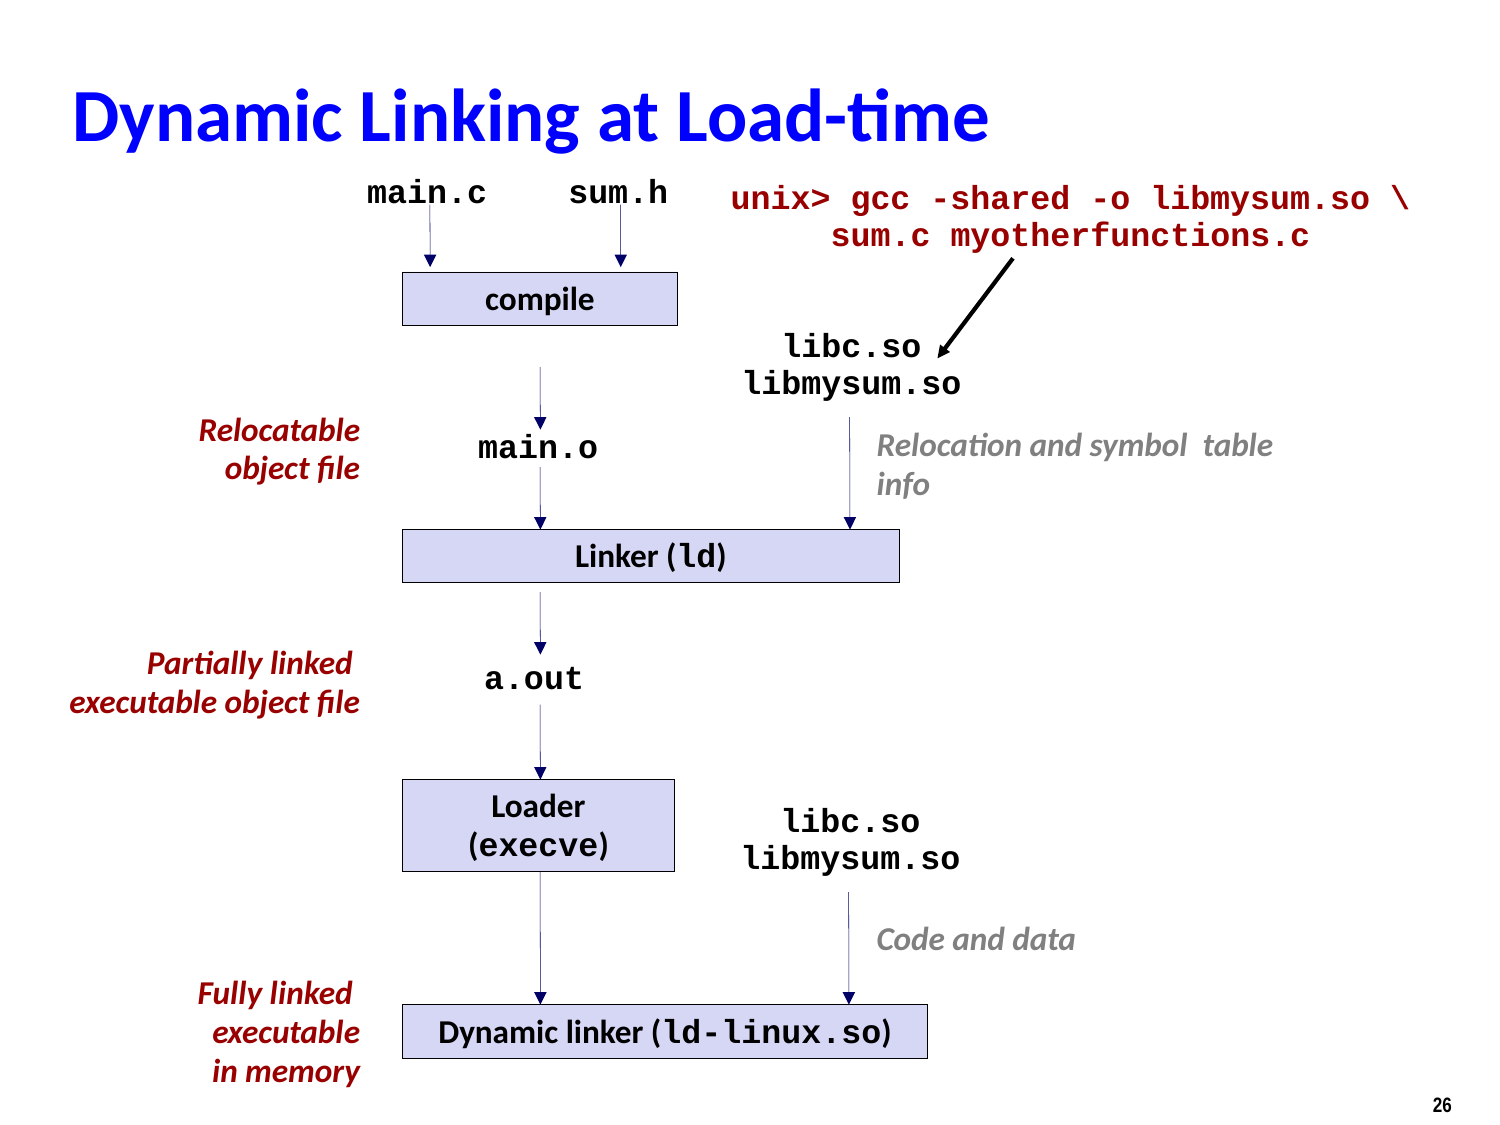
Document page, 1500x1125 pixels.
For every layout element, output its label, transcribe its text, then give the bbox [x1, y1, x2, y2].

text_box [534, 467, 547, 530]
text_box [534, 704, 547, 779]
text_box main.o [463, 421, 613, 475]
text_box main.c [352, 165, 502, 219]
text_box [423, 219, 437, 268]
text_box Linker (ld) [402, 529, 900, 583]
text_box [937, 258, 1014, 359]
text_box Dynamic linker (ld-linux.so) [402, 1004, 928, 1059]
text_box [614, 219, 627, 268]
text_box Relocation and symbol table info [861, 417, 1291, 511]
text_box [534, 367, 547, 430]
text_box sum.h [553, 165, 684, 219]
text_box Relocatable object file [149, 402, 375, 496]
text_box [534, 872, 547, 1005]
text_box [534, 592, 547, 655]
text_box compile [402, 271, 678, 326]
text_box Loader (execve) [402, 779, 675, 872]
text_box unix> gcc -shared -o libmysum.so \ sum.c myotherfunctions.c [715, 171, 1426, 263]
text_box Fully linked executable in memory [87, 965, 375, 1099]
text_box a.out [469, 652, 599, 705]
text_box [842, 892, 856, 1005]
text_box libc.so libmysum.so [725, 794, 976, 886]
text_box [843, 417, 857, 530]
title Dynamic Linking at Load-time [57, 46, 1488, 176]
text_box Code and data [861, 911, 1153, 967]
text_box Partially linked executable object file [0, 635, 375, 729]
text_box libc.so libmysum.so [726, 319, 977, 410]
